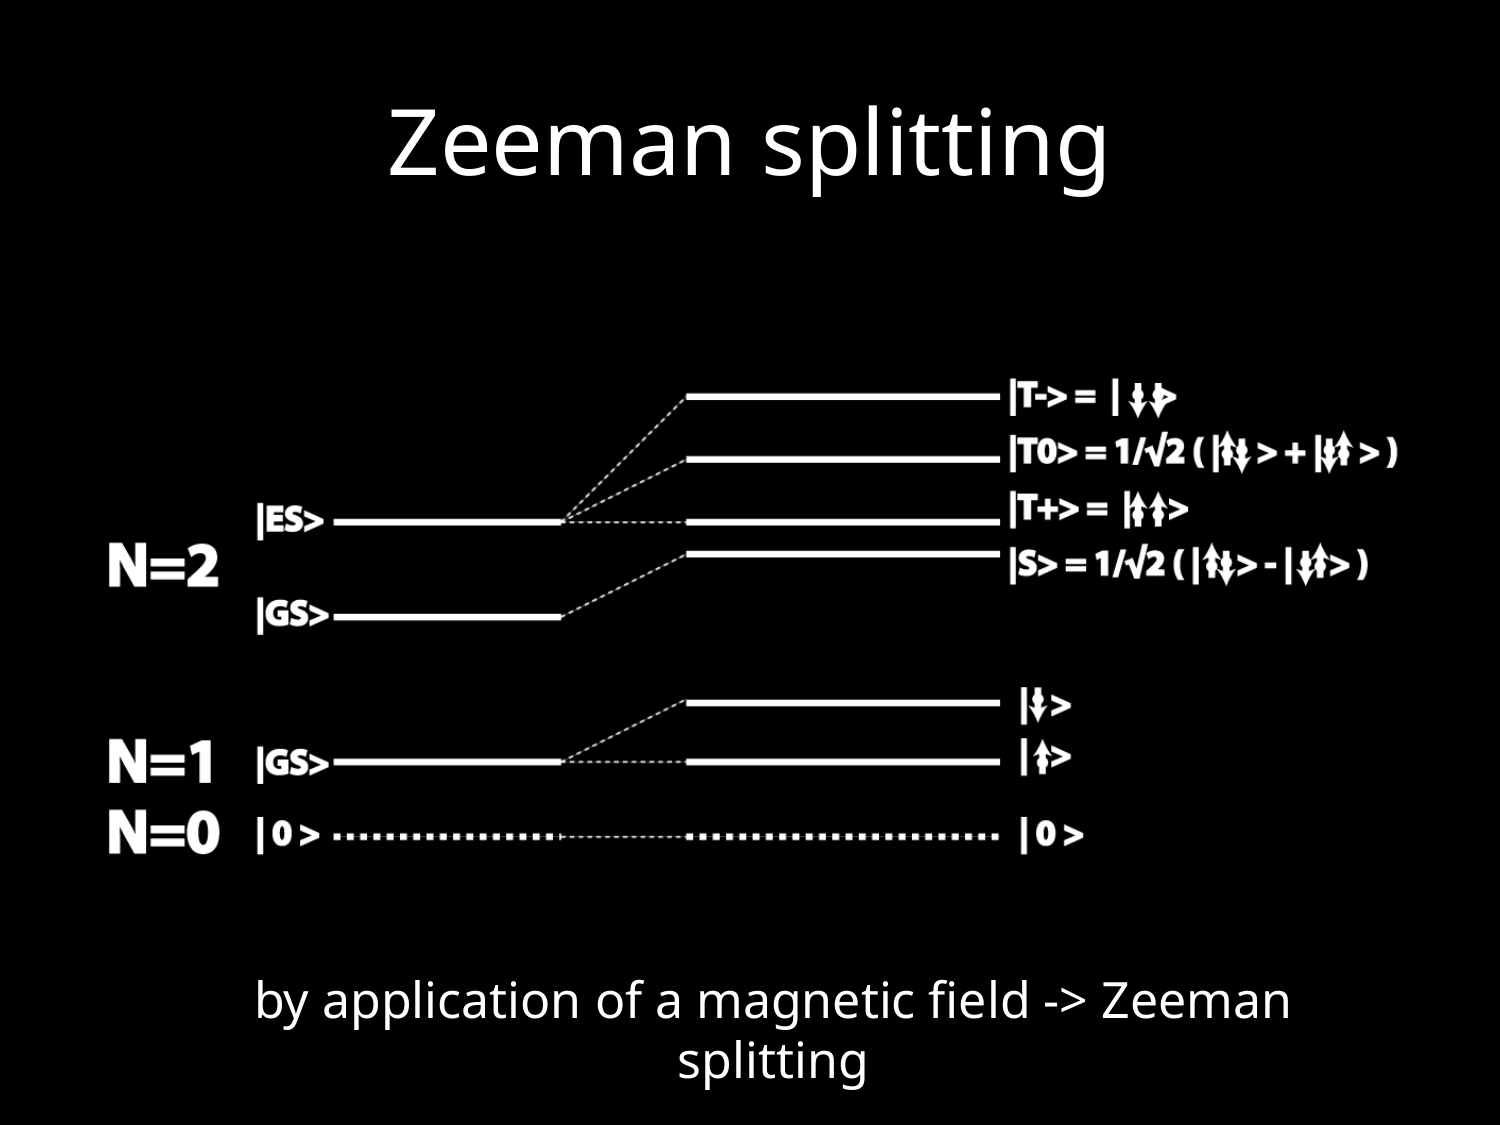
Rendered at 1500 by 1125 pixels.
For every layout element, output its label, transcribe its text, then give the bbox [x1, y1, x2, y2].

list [74, 262, 1426, 1006]
title Zeeman splitting [75, 45, 1425, 233]
text_box by application of a magnetic field -> Zeeman splitting [175, 1014, 1372, 1096]
